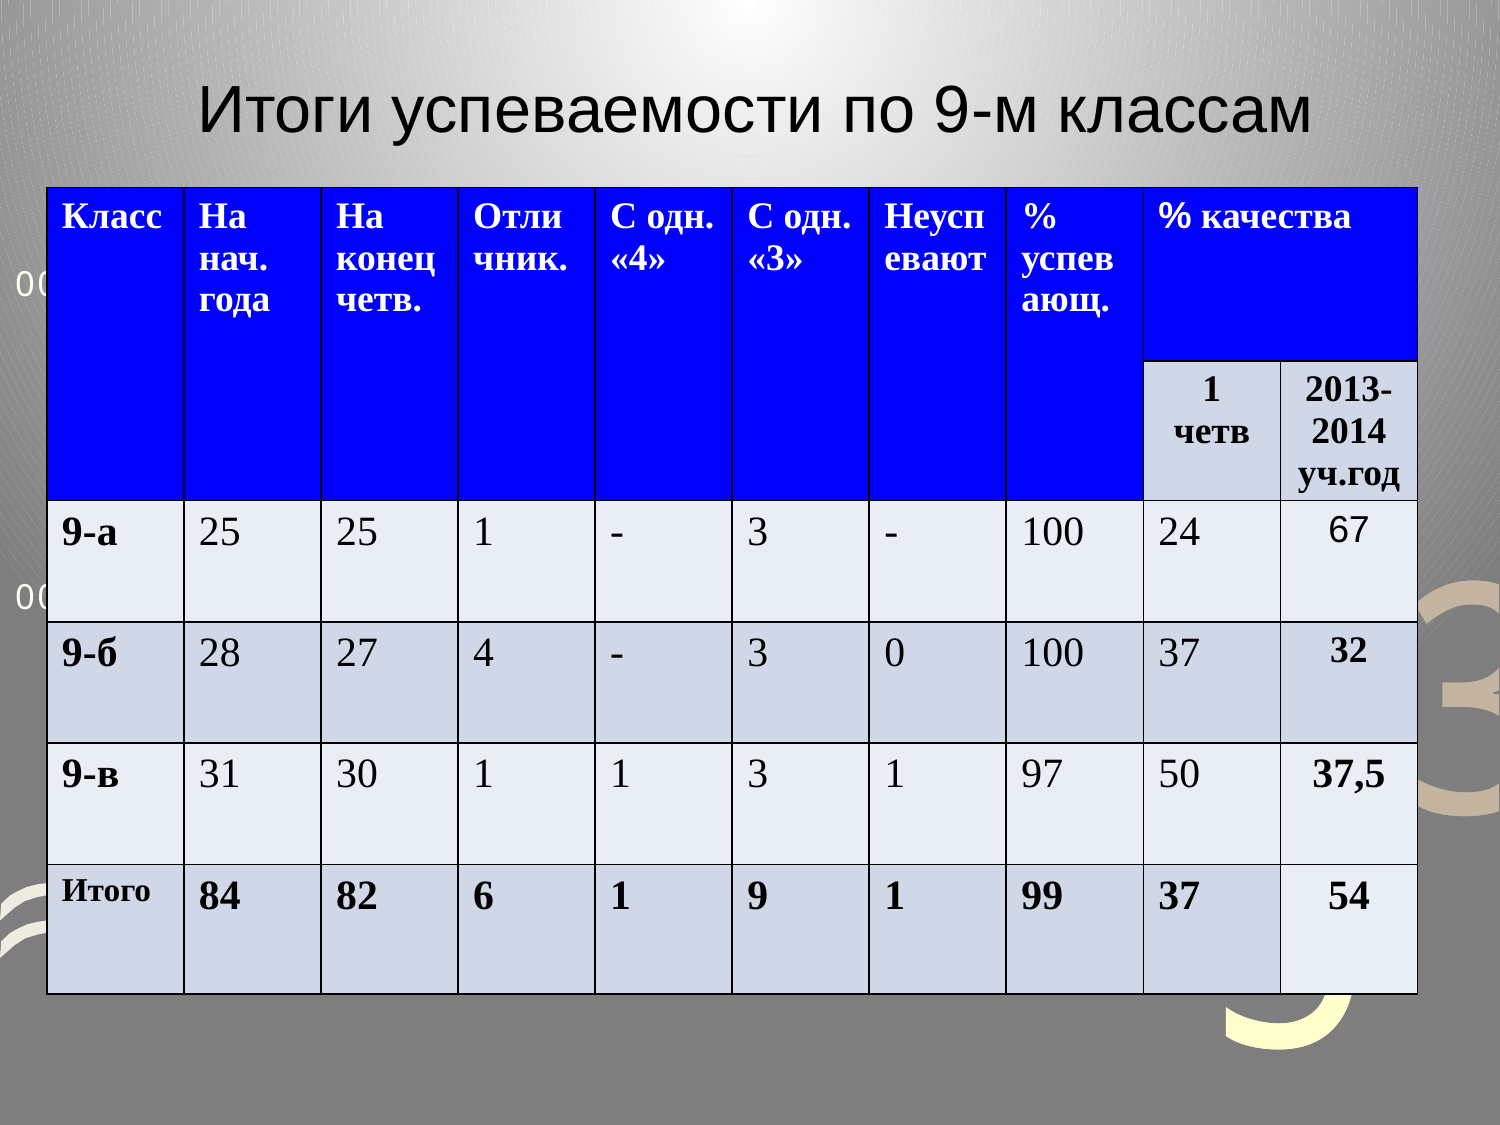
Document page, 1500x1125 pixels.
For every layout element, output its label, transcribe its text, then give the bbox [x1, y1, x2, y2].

table_cell 9 [733, 865, 868, 993]
table_cell 1 [870, 865, 1005, 993]
table_cell 9-а [48, 501, 183, 621]
table_header % качества [1144, 188, 1417, 360]
table_cell 100 [1007, 623, 1143, 742]
subtitle Итоги успеваемости по 9-м классам [128, 58, 1384, 187]
table_cell 37 [1144, 623, 1280, 742]
table_cell - [596, 501, 731, 621]
table_cell - [870, 501, 1005, 621]
table_cell 25 [322, 501, 457, 621]
table_header % успевающ. [1007, 188, 1143, 500]
table_header С одн. «3» [733, 188, 868, 500]
table_cell 99 [1007, 865, 1143, 993]
table_cell 1 [870, 744, 1005, 864]
table_cell 1 [459, 501, 594, 621]
table_cell 3 [733, 501, 868, 621]
table_cell 2013-2014 уч.год [1281, 362, 1417, 500]
table_header С одн. «4» [596, 188, 731, 500]
table_cell 0 [870, 623, 1005, 742]
table_cell Итого [48, 865, 183, 993]
table_cell 37 [1144, 865, 1280, 993]
table_cell 24 [1144, 501, 1280, 621]
table_header Класс [48, 188, 183, 500]
table_cell 1 [596, 744, 731, 864]
table_cell 1 [596, 865, 731, 993]
table_cell - [596, 623, 731, 742]
table_cell 30 [322, 744, 457, 864]
table_header Неуспевают [870, 188, 1005, 500]
table_cell 31 [185, 744, 320, 864]
table_cell 37,5 [1281, 744, 1417, 864]
table_cell 1 четв [1144, 362, 1280, 500]
table_cell 67 [1281, 501, 1417, 621]
table_header На нач. года [185, 188, 320, 500]
table_cell 1 [459, 744, 594, 864]
table_cell 100 [1007, 501, 1143, 621]
table_cell 9-в [48, 744, 183, 864]
table_header Отличник. [459, 188, 594, 500]
table_cell 3 [733, 744, 868, 864]
table_cell 82 [322, 865, 457, 993]
table_cell 32 [1281, 623, 1417, 742]
table_cell 25 [185, 501, 320, 621]
table_header На конец четв. [322, 188, 457, 500]
table_cell 28 [185, 623, 320, 742]
table_cell 9-б [48, 623, 183, 742]
table_cell 50 [1144, 744, 1280, 864]
table_cell 27 [322, 623, 457, 742]
table_cell 54 [1281, 865, 1417, 993]
table_cell 97 [1007, 744, 1143, 864]
table_cell 6 [459, 865, 594, 993]
table_cell 4 [459, 623, 594, 742]
table_cell 84 [185, 865, 320, 993]
table_cell 3 [733, 623, 868, 742]
